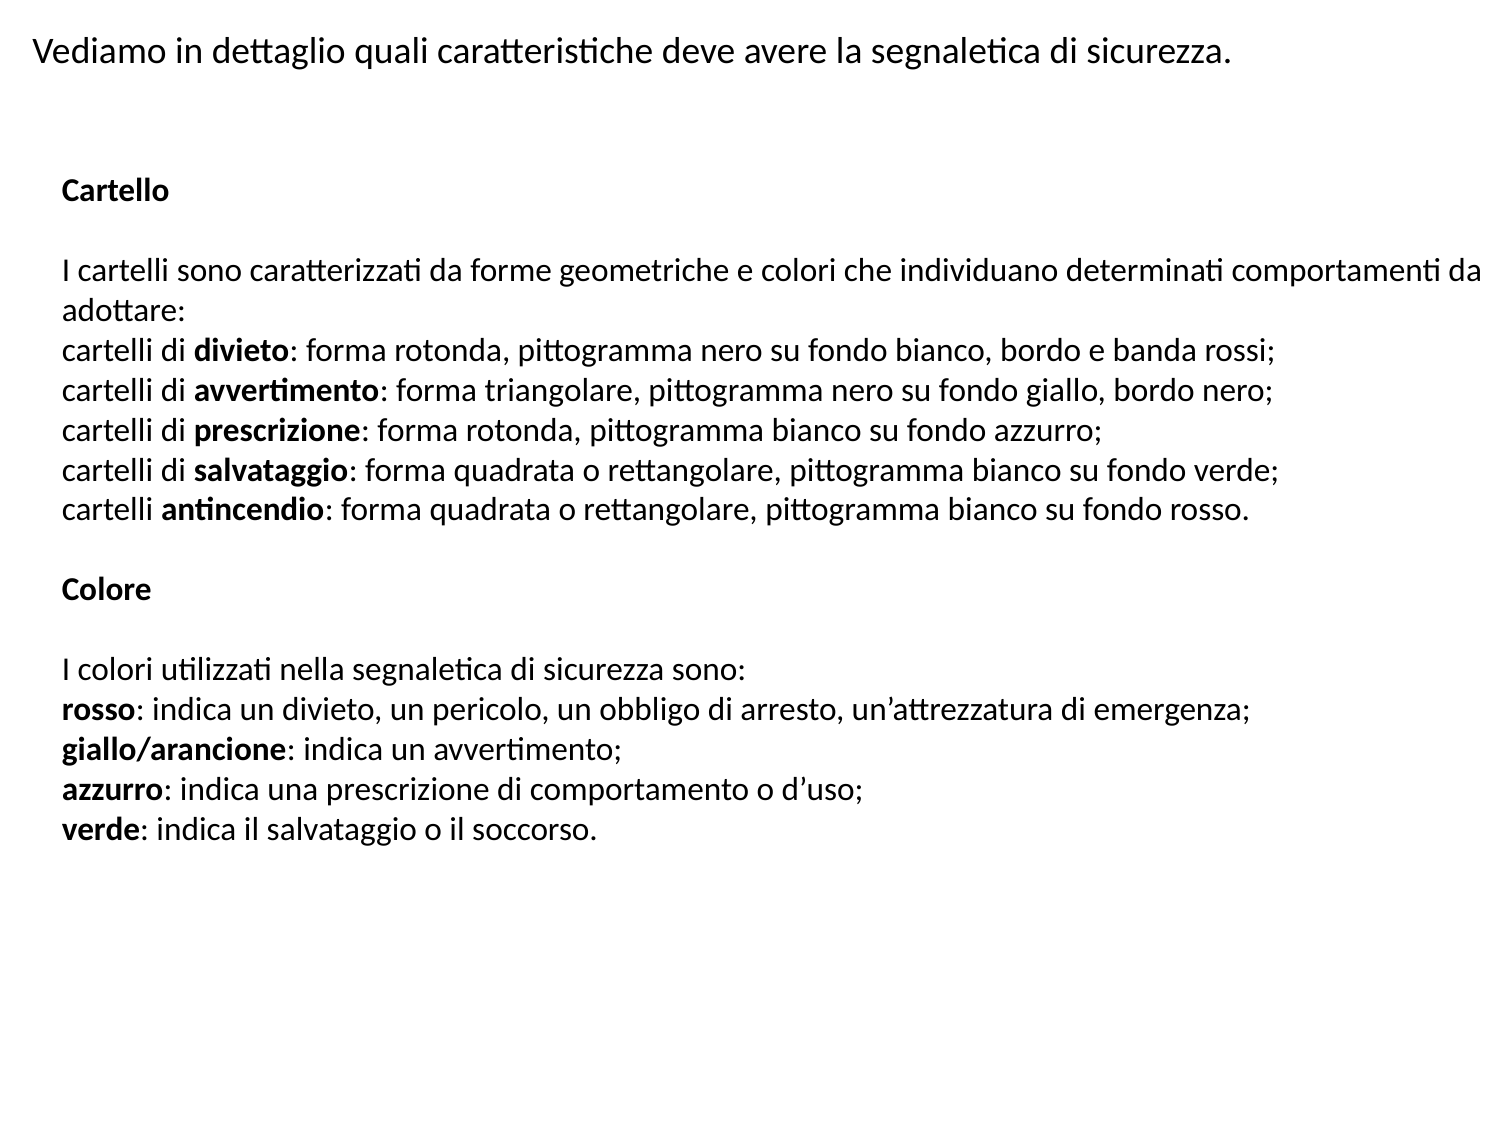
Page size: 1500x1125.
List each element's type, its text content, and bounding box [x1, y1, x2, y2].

text_box Cartello I cartelli sono caratterizzati da forme geometriche e colori che individuano determinati comportamenti da adottare: cartelli di divieto: forma rotonda, pittogramma nero su fondo bianco, bordo e banda rossi; cartelli di avvertimento: forma triangolare, pittogramma nero su fondo giallo, bordo nero; cartelli di prescrizione: forma rotonda, pittogramma bianco su fondo azzurro; cartelli di salvataggio: forma quadrata o rettangolare, pittogramma bianco su fondo verde; cartelli antincendio: forma quadrata o rettangolare, pittogramma bianco su fondo rosso. Colore I colori utilizzati nella segnaletica di sicurezza sono: rosso: indica un divieto, un pericolo, un obbligo di arresto, un’attrezzatura di emergenza; giallo/arancione: indica un avvertimento; azzurro: indica una prescrizione di comportamento o d’uso; verde: indica il salvataggio o il soccorso. [47, 160, 1500, 855]
text_box Vediamo in dettaglio quali caratteristiche deve avere la segnaletica di sicurezza. [17, 18, 1471, 124]
